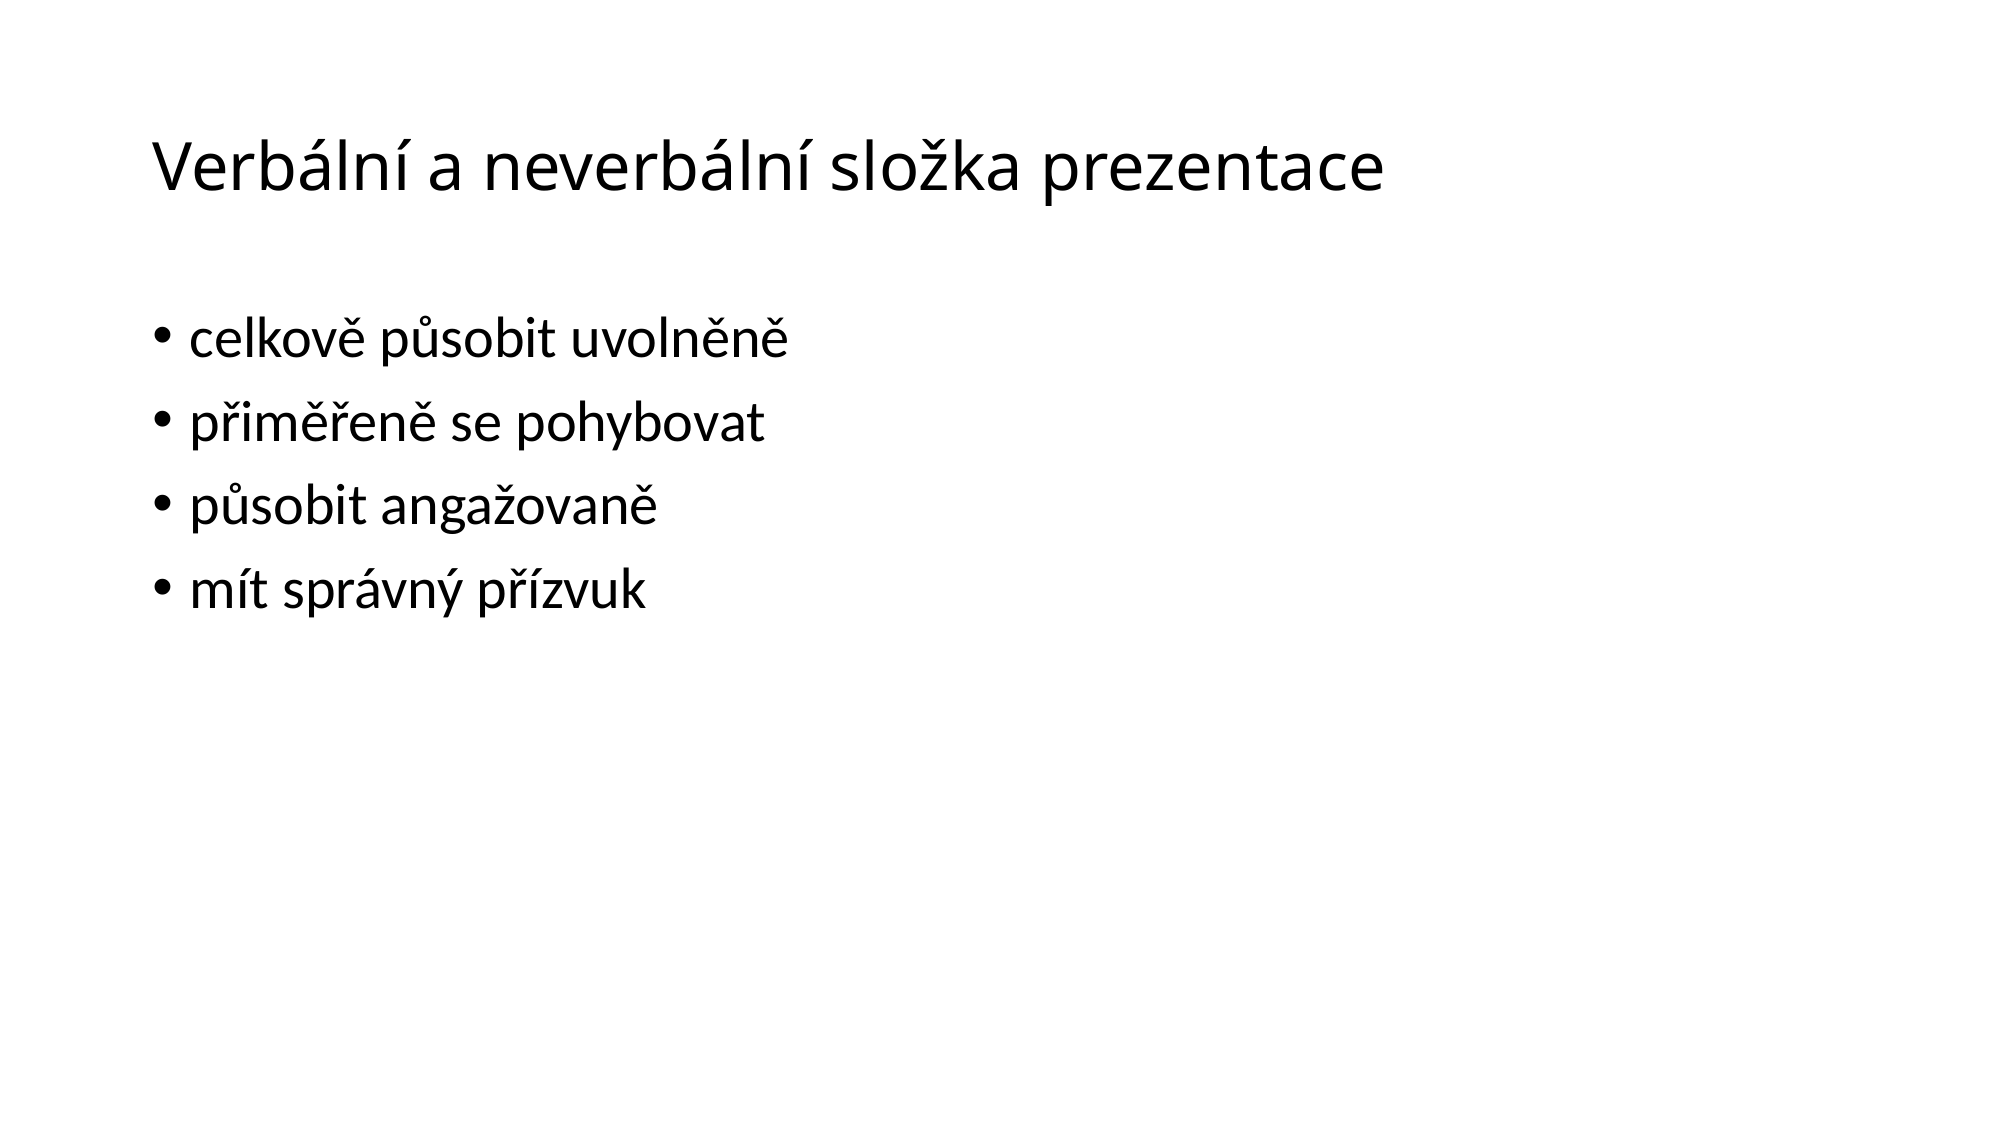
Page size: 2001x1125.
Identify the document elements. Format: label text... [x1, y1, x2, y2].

list celkově působit uvolněně přiměřeně se pohybovat působit angažovaně mít správný přízvuk [137, 299, 1863, 1014]
title Verbální a neverbální složka prezentace [137, 59, 1863, 278]
